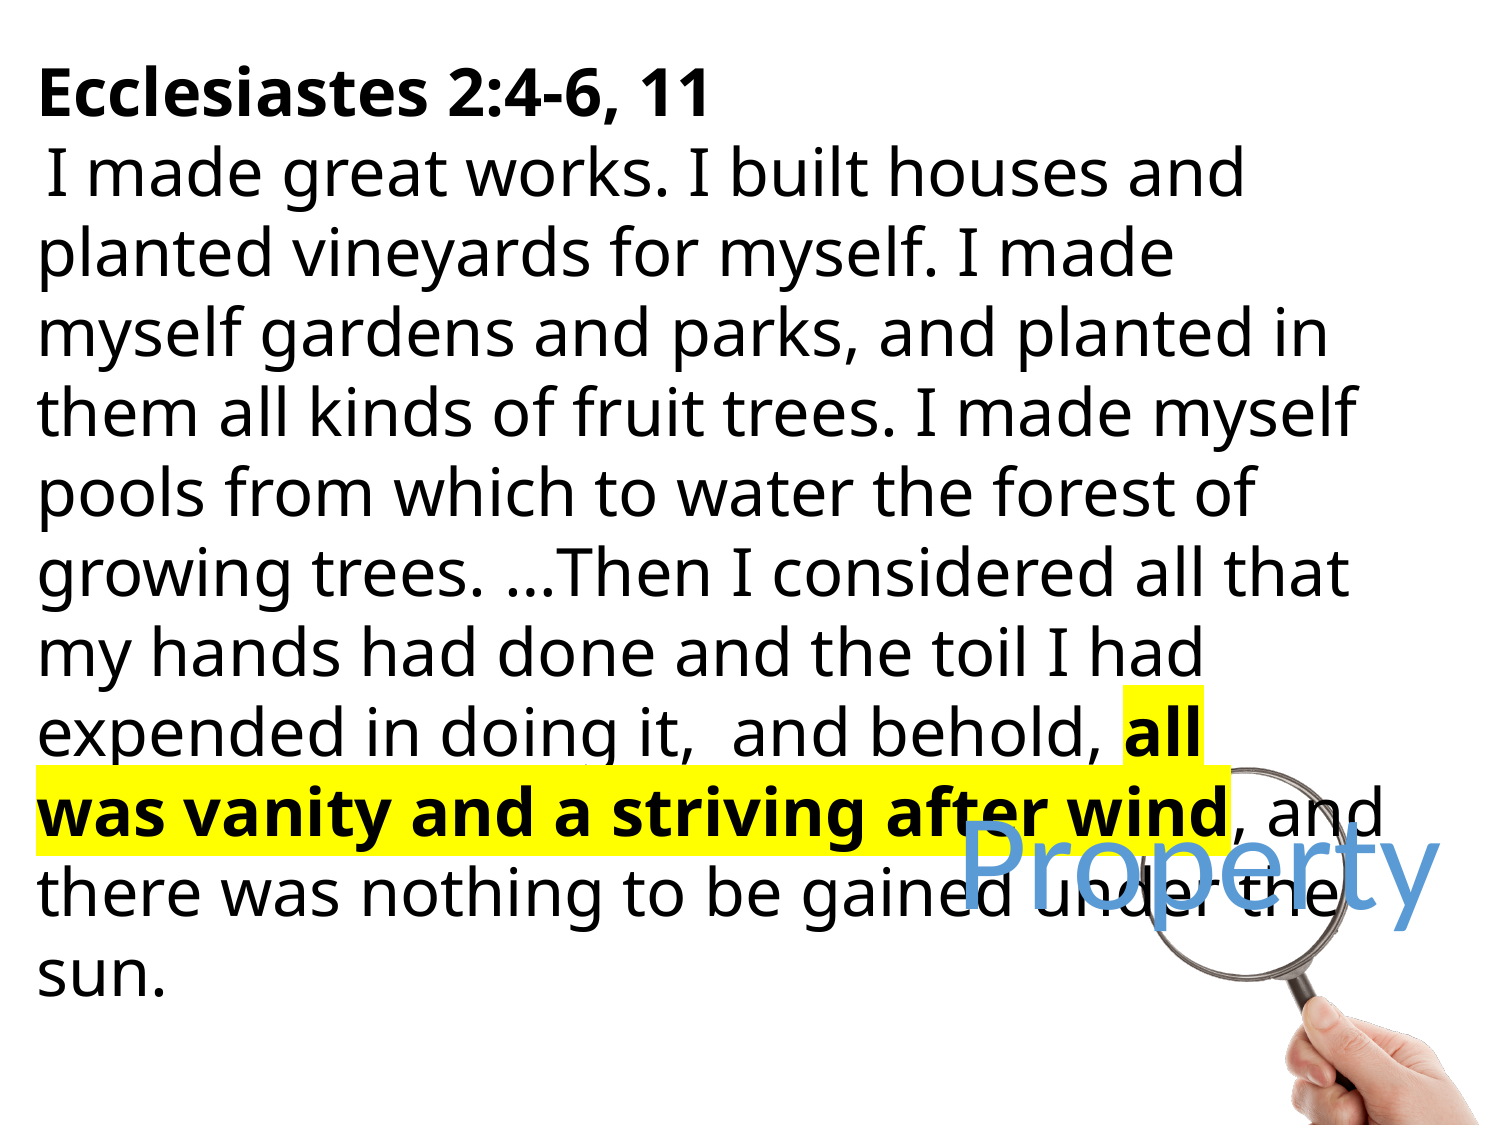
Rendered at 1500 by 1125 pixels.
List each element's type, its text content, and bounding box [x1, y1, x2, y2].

text_box Property [940, 764, 1458, 945]
text_box Ecclesiastes 2:4-6, 11 I made great works. I built houses and planted vineyards for myself. I made myself gardens and parks, and planted in them all kinds of fruit trees. I made myself pools from which to water the forest of growing trees. …Then I considered all that my hands had done and the toil I had expended in doing it, and behold, all was vanity and a striving after wind, and there was nothing to be gained under the sun. [21, 42, 1479, 1017]
picture [1140, 767, 1479, 1125]
